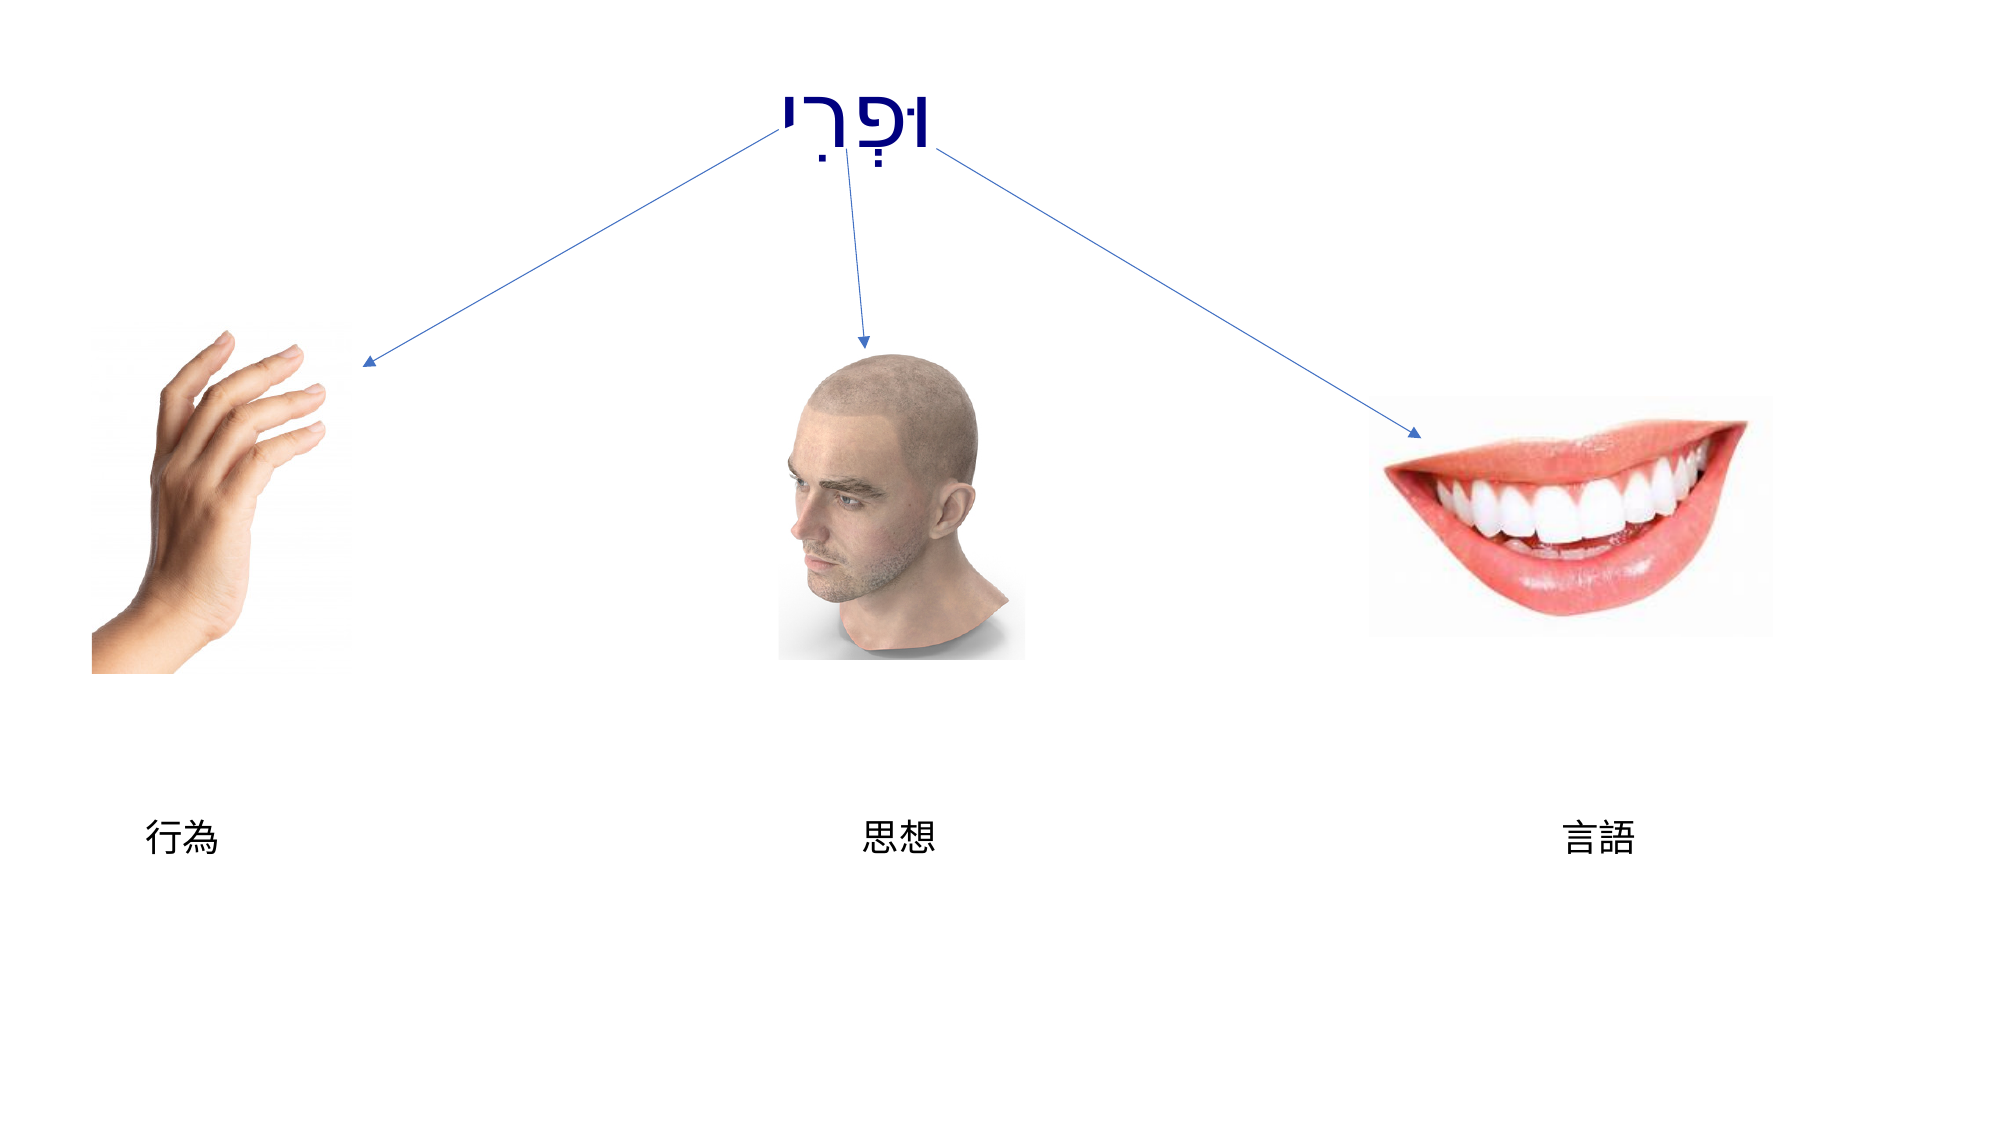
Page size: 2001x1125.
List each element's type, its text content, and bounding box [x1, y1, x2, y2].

text_box וּפְרִי [765, 48, 1140, 174]
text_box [362, 129, 779, 367]
text_box 行為 [130, 806, 236, 867]
picture [1369, 396, 1773, 637]
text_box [936, 148, 1422, 439]
text_box 思想 [846, 806, 952, 867]
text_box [846, 148, 866, 349]
picture [778, 348, 1026, 660]
picture [91, 322, 352, 674]
text_box 言語 [1546, 806, 1652, 867]
